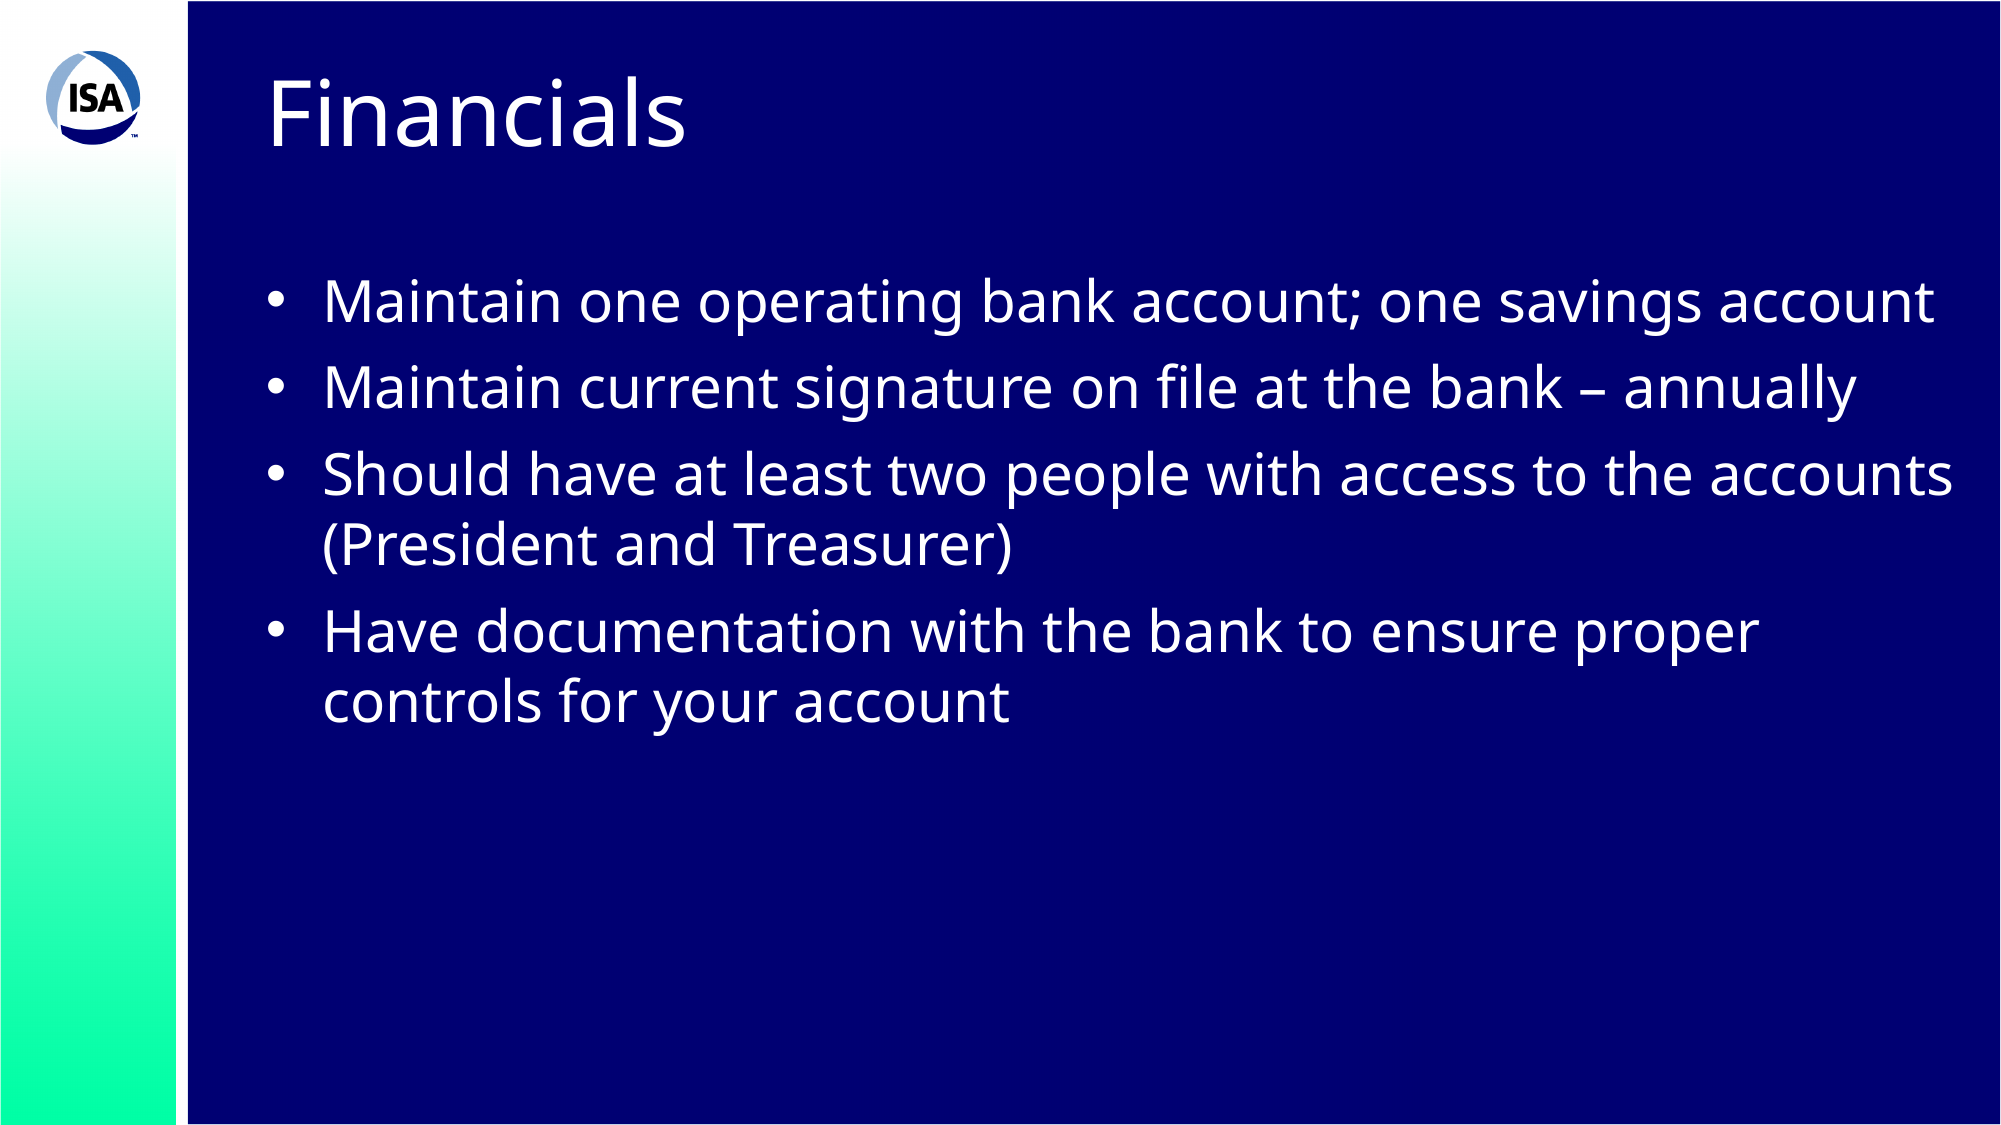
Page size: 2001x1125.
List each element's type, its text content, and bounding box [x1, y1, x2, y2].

picture [0, 0, 2001, 1125]
list Maintain one operating bank account; one savings account Maintain current signature on file at the bank – annually Should have at least two people with access to the accounts (President and Treasurer) Have documentation with the bank to ensure proper controls for your account [250, 256, 2000, 1019]
title Financials [250, 59, 2000, 256]
